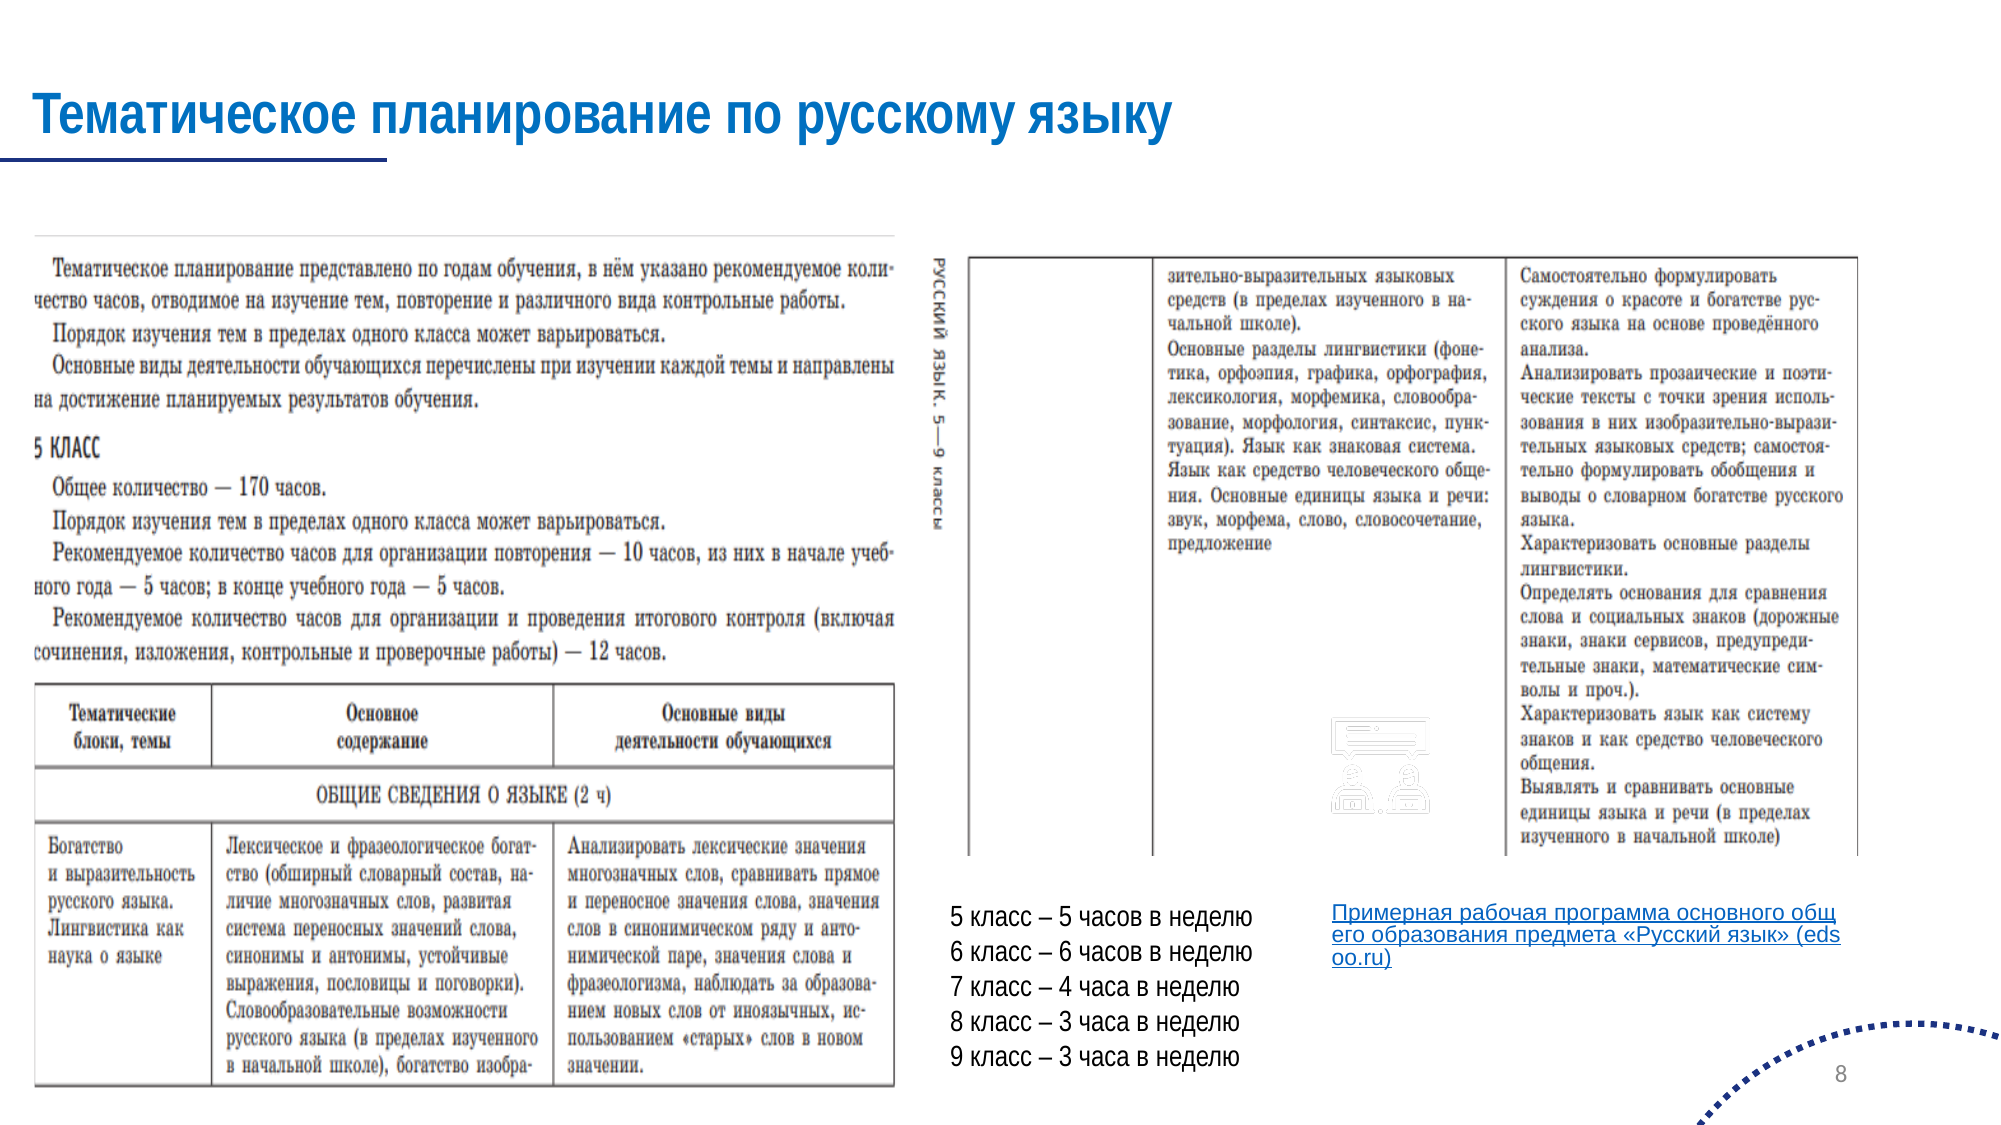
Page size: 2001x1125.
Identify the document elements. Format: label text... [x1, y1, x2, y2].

picture [34, 235, 899, 1090]
slide_number 8 [1412, 1042, 1811, 1103]
text_box [1699, 1023, 2000, 1125]
text_box Примерная рабочая программа основного общего образования предмета «Русский язык» (edsoo.ru) [1397, 883, 1858, 939]
picture [902, 220, 1859, 857]
text_box [903, 864, 1027, 929]
text_box Тематическое планирование по русскому языку [17, 64, 1674, 156]
text_box 5 класс – 5 часов в неделю 6 класс – 6 часов в неделю 7 класс – 4 часа в неделю 8 класс – 3 часа в неделю 9 класс – 3 часа в неделю [935, 882, 1397, 1087]
